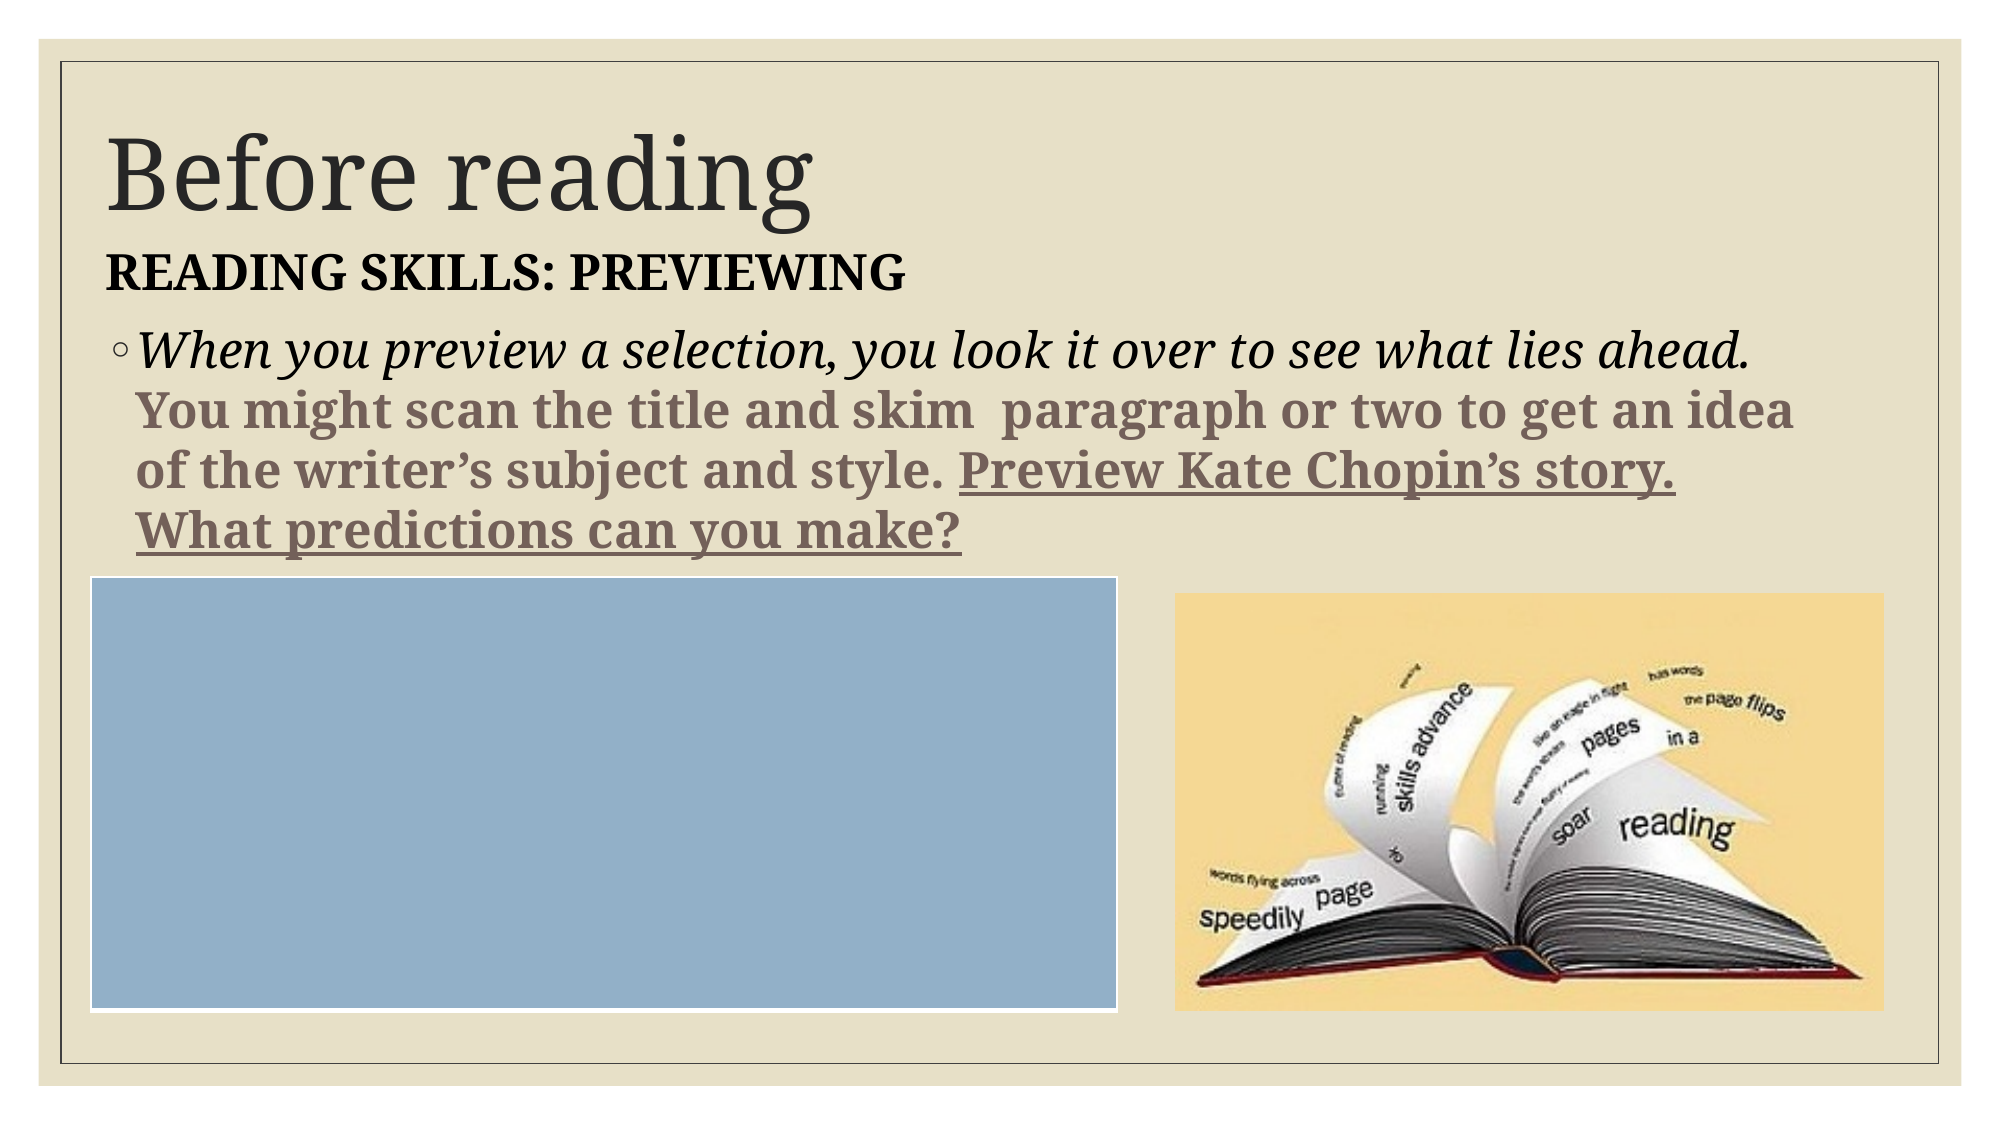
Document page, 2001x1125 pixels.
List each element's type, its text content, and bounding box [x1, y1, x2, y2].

table_header [92, 578, 1116, 1008]
picture [1174, 593, 1884, 1011]
list READING SKILLS: PREVIEWING When you preview a selection, you look it over to see what lies ahead. You might scan the title and skim paragraph or two to get an idea of the writer’s subject and style. Preview Kate Chopin’s story. What predictions can you make? My predictions: [90, 232, 1825, 1055]
title Before reading [90, 105, 1825, 232]
